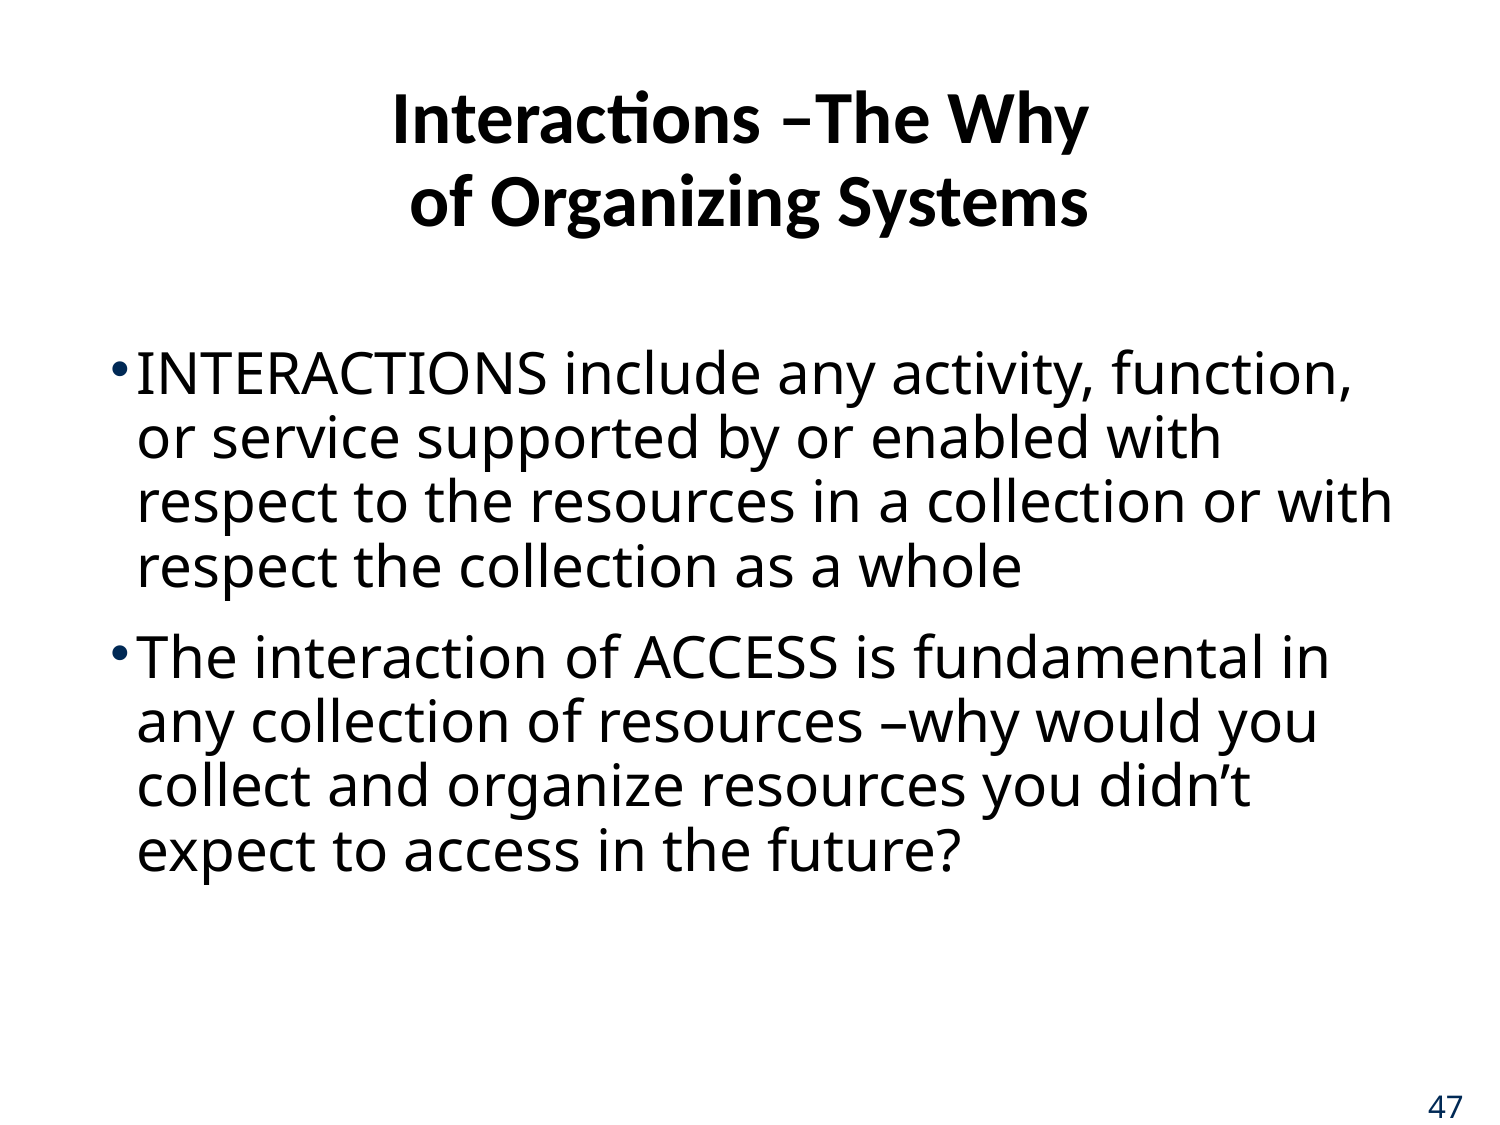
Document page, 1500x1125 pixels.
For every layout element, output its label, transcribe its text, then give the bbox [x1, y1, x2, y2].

title Interactions –The Why of Organizing Systems [75, 62, 1425, 258]
text_box INTERACTIONS include any activity, function, or service supported by or enabled with respect to the resources in a collection or with respect the collection as a whole The interaction of ACCESS is fundamental in any collection of resources –why would you collect and organize resources you didn’t expect to access in the future? [99, 337, 1419, 890]
text_box 47 [1438, 1081, 1454, 1119]
